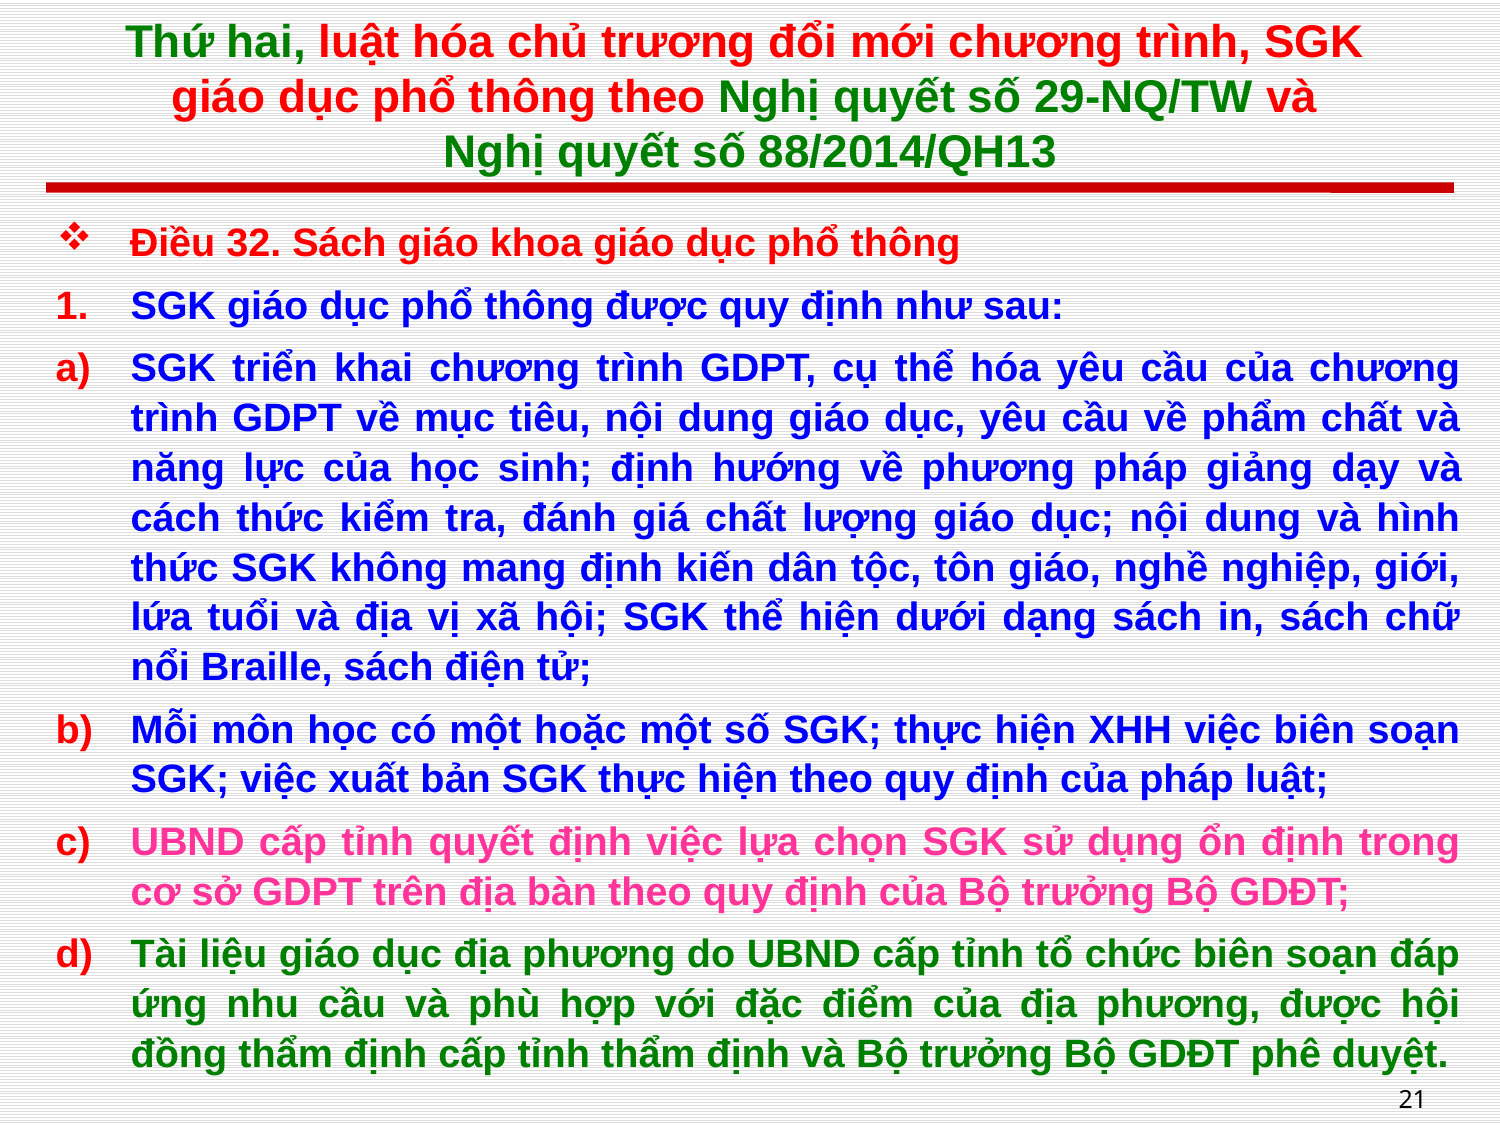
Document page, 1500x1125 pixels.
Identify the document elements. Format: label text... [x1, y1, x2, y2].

title Thứ hai, luật hóa chủ trương đổi mới chương trình, SGK giáo dục phổ thông theo Nghị quyết số 29-NQ/TW và Nghị quyết số 88/2014/QH13 [38, 12, 1463, 175]
text_box Điều 32. Sách giáo khoa giáo dục phổ thông SGK giáo dục phổ thông được quy định như sau: SGK triển khai chương trình GDPT, cụ thể hóa yêu cầu của chương trình GDPT về mục tiêu, nội dung giáo dục, yêu cầu về phẩm chất và năng lực của học sinh; định hướng về phương pháp giảng dạy và cách thức kiểm tra, đánh giá chất lượng giáo dục; nội dung và hình thức SGK không mang định kiến dân tộc, tôn giáo, nghề nghiệp, giới, lứa tuổi và địa vị xã hội; SGK thể hiện dưới dạng sách in, sách chữ nổi Braille, sách điện tử; Mỗi môn học có một hoặc một số SGK; thực hiện XHH việc biên soạn SGK; việc xuất bản SGK thực hiện theo quy định của pháp luật; UBND cấp tỉnh quyết định việc lựa chọn SGK sử dụng ổn định trong cơ sở GDPT trên địa bàn theo quy định của Bộ trưởng Bộ GDĐT; Tài liệu giáo dục địa phương do UBND cấp tỉnh tổ chức biên soạn đáp ứng nhu cầu và phù hợp với đặc điểm của địa phương, được hội đồng thẩm định cấp tỉnh thẩm định và Bộ trưởng Bộ GDĐT phê duyệt. [23, 199, 1477, 1088]
